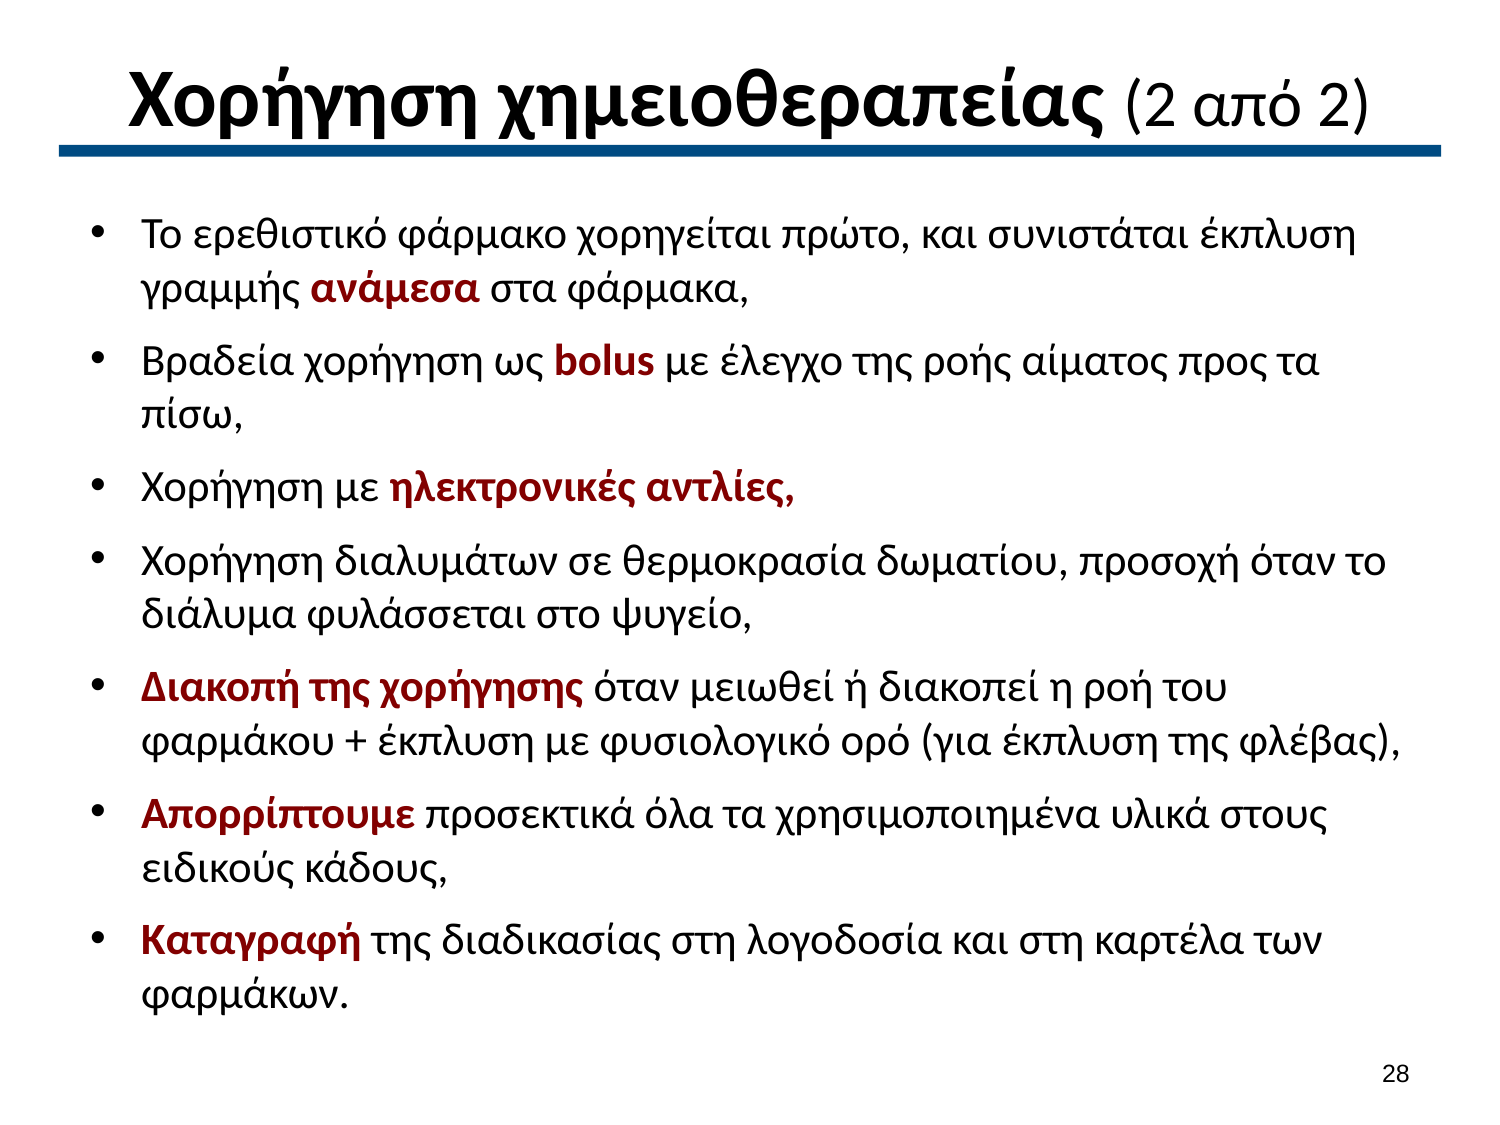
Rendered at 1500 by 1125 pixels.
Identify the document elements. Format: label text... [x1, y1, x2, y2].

title Χορήγηση χημειοθεραπείας (2 από 2) [0, 19, 1500, 169]
text_box [57, 143, 1443, 159]
list Το ερεθιστικό φάρμακο χορηγείται πρώτο, και συνιστάται έκπλυση γραμμής ανάμεσα στα φάρμακα, Βραδεία χορήγηση ως bolus με έλεγχο της ροής αίματος προς τα πίσω, Χορήγηση με ηλεκτρονικές αντλίες, Χορήγηση διαλυμάτων σε θερμοκρασία δωματίου, προσοχή όταν το διάλυμα φυλάσσεται στο ψυγείο, Διακοπή της χορήγησης όταν μειωθεί ή διακοπεί η ροή του φαρμάκου + έκπλυση με φυσιολογικό ορό (για έκπλυση της φλέβας), Απορρίπτουμε προσεκτικά όλα τα χρησιμοποιημένα υλικά στους ειδικούς κάδους, Καταγραφή της διαδικασίας στη λογοδοσία και στη καρτέλα των φαρμάκων. [75, 196, 1425, 1083]
slide_number 27 [1074, 1042, 1425, 1103]
